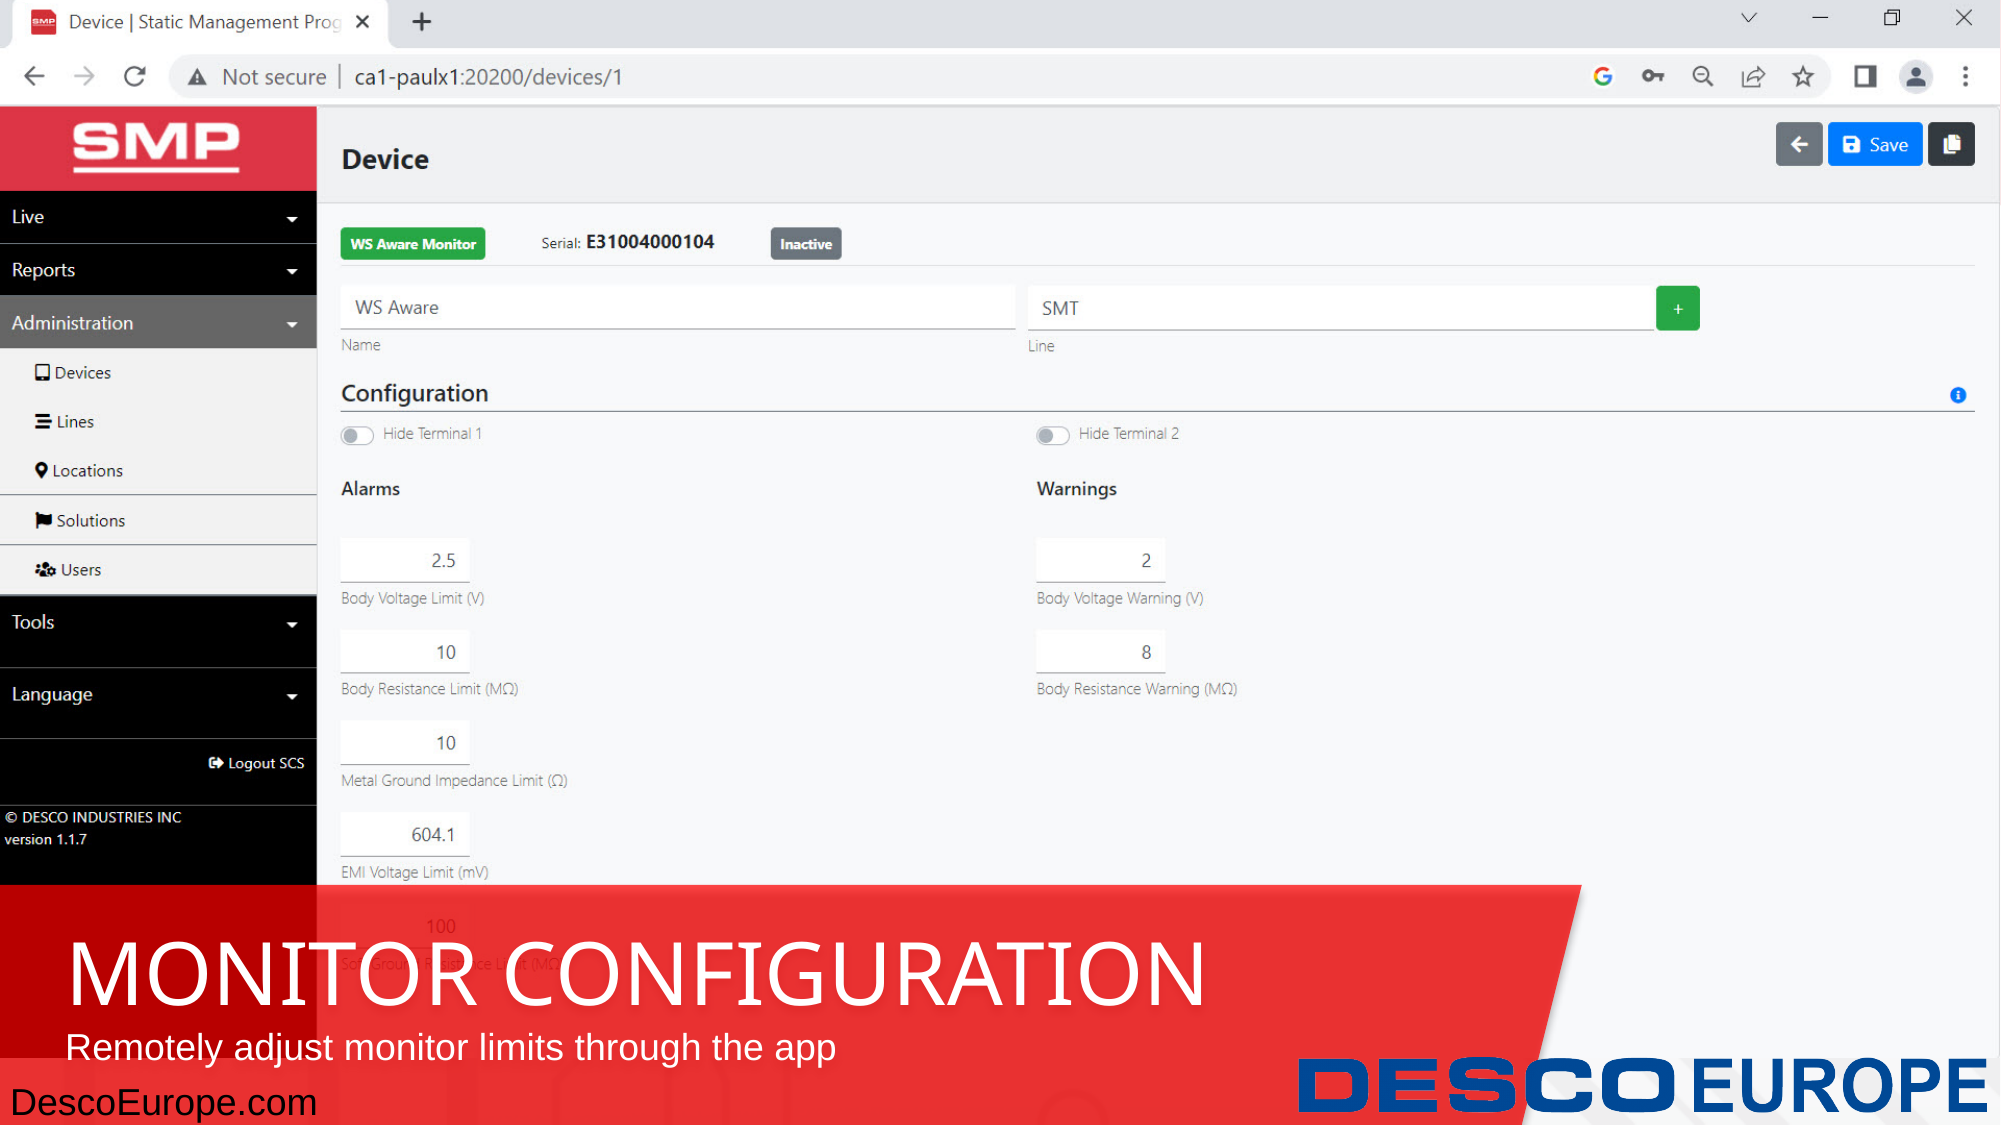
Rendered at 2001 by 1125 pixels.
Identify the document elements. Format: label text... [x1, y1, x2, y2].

text_box MONITOR CONFIGURATION Remotely adjust monitor limits through the app [0, 1058, 1525, 1125]
picture [0, 0, 2001, 1125]
text_box DescoEurope.com [0, 1070, 1001, 1125]
